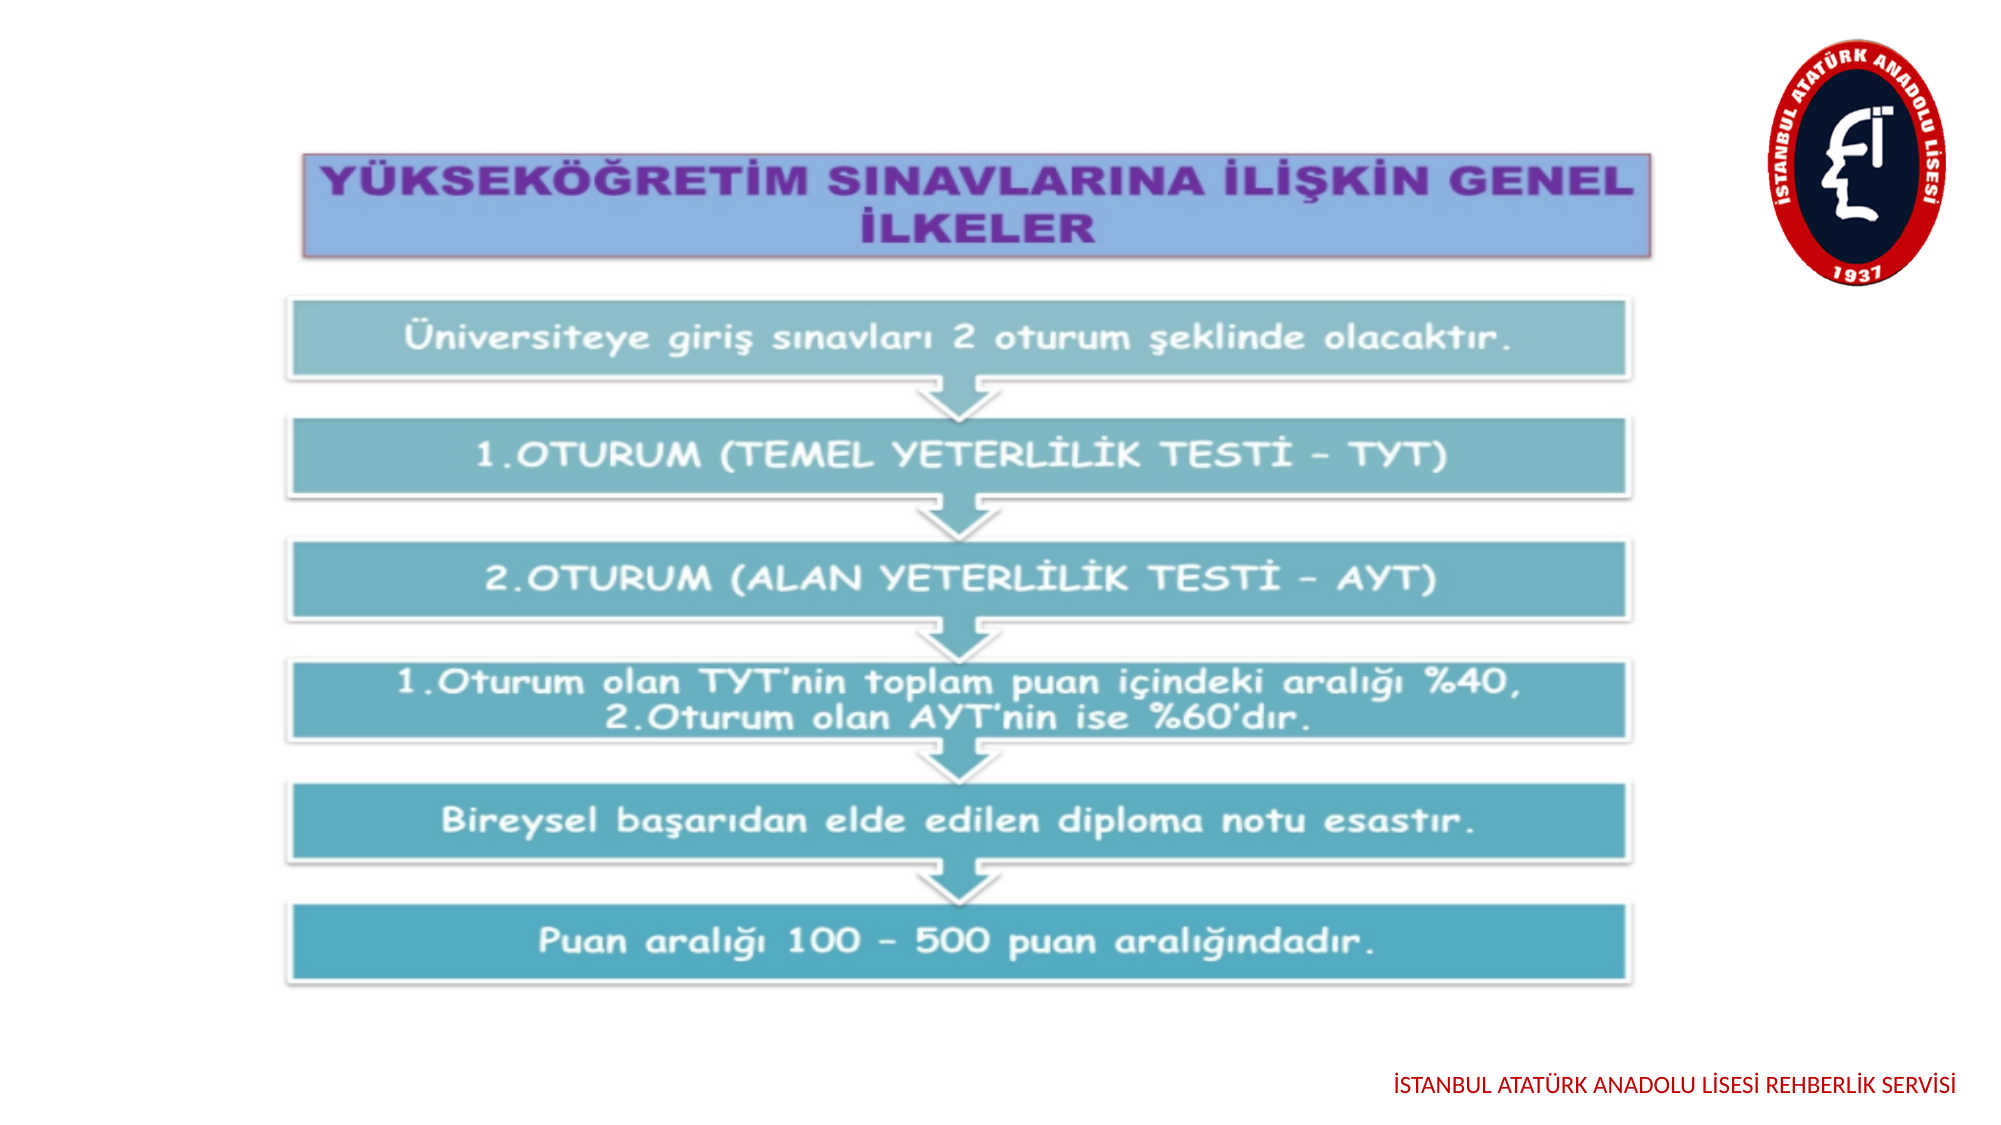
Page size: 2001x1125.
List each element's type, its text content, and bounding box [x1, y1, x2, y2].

text_box İSTANBUL ATATÜRK ANADOLU LİSESİ REHBERLİK SERVİSİ [1378, 1061, 1973, 1107]
picture [243, 121, 1675, 1013]
picture [1767, 38, 1946, 287]
